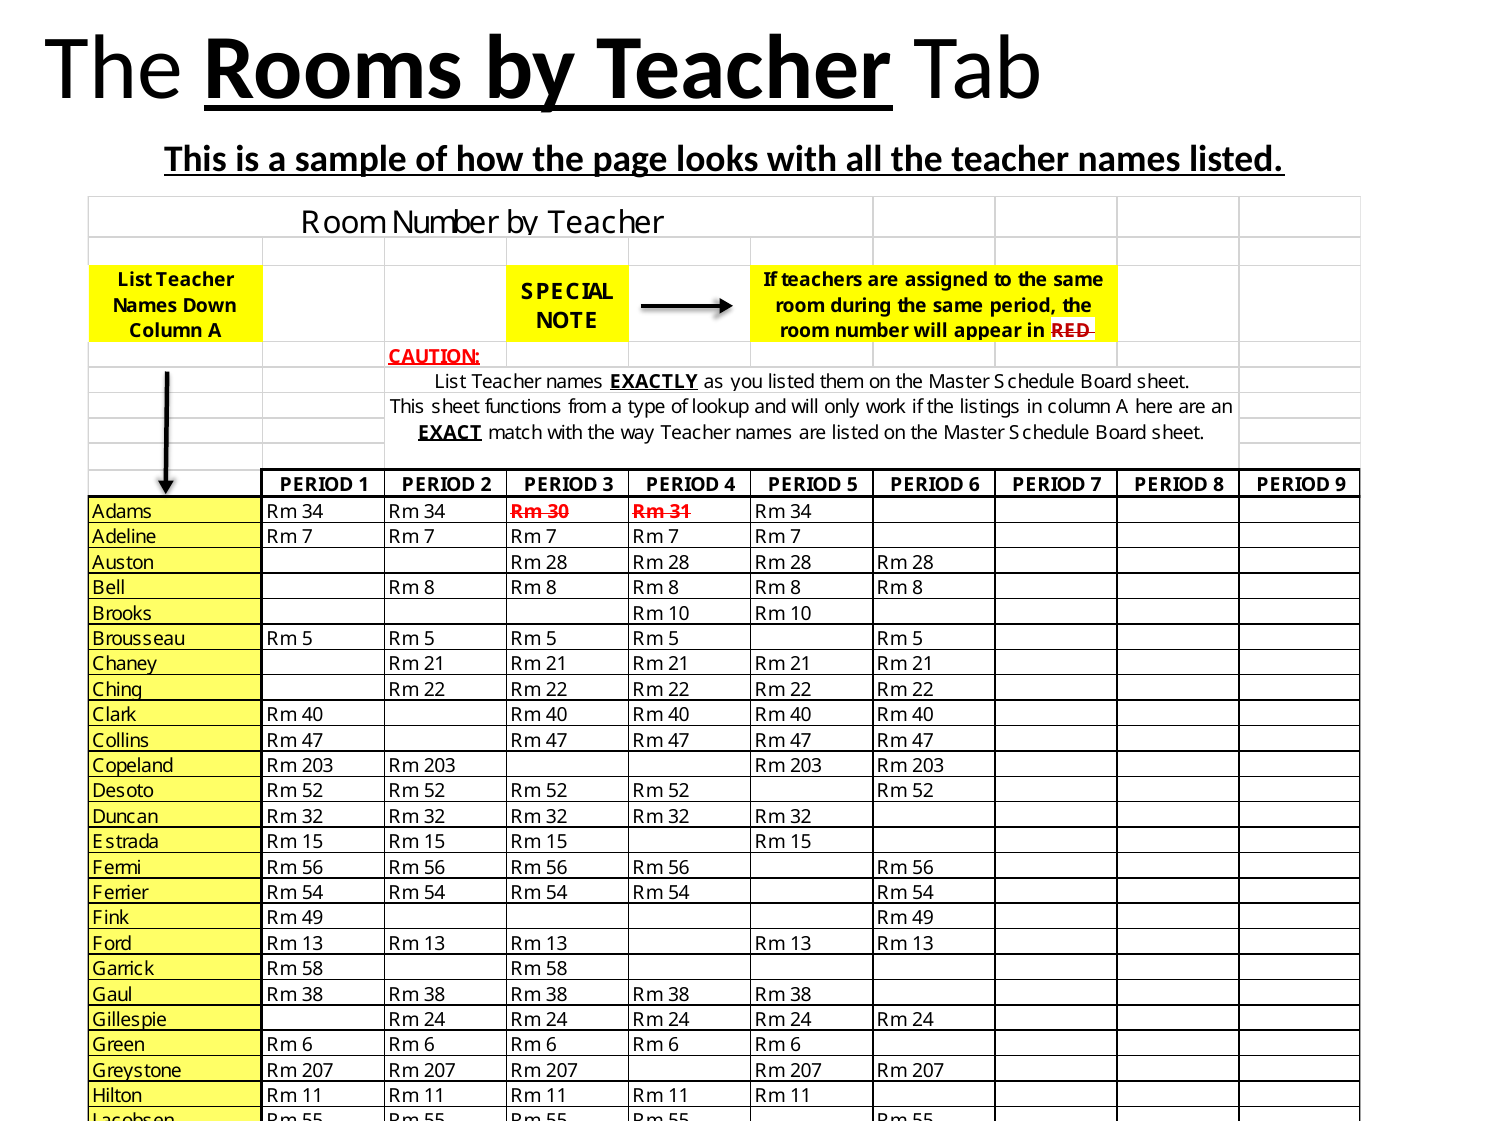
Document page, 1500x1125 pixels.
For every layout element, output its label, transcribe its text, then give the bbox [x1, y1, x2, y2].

picture [87, 195, 1363, 1121]
text_box This is a sample of how the page looks with all the teacher names listed. [87, 126, 1362, 186]
text_box The Rooms by Teacher Tab [29, 0, 1059, 125]
